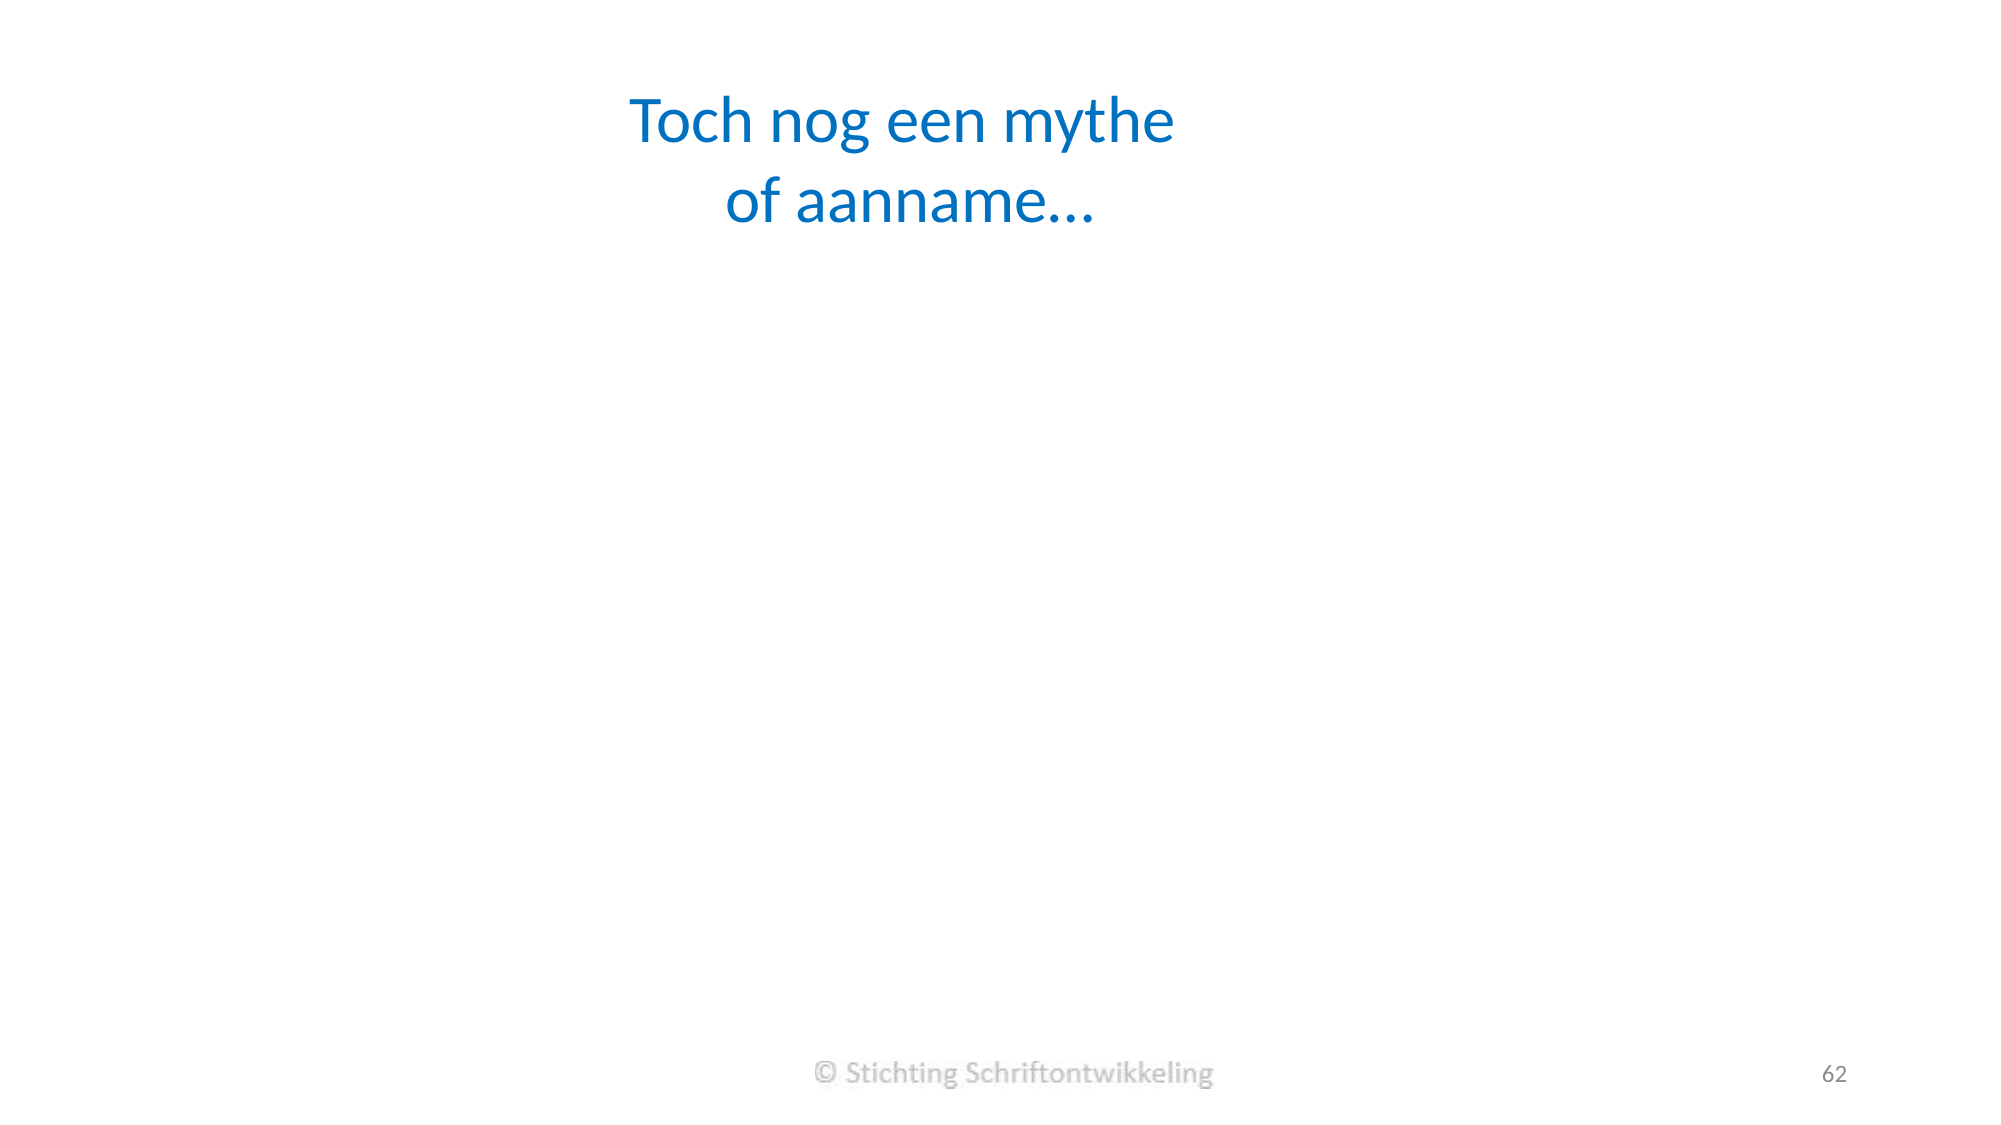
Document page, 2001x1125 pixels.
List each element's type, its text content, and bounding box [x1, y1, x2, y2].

picture [815, 1061, 1214, 1089]
slide_number 62 [1412, 1042, 1863, 1103]
text_box Toch nog een mythe of aanname… [450, 68, 1371, 403]
